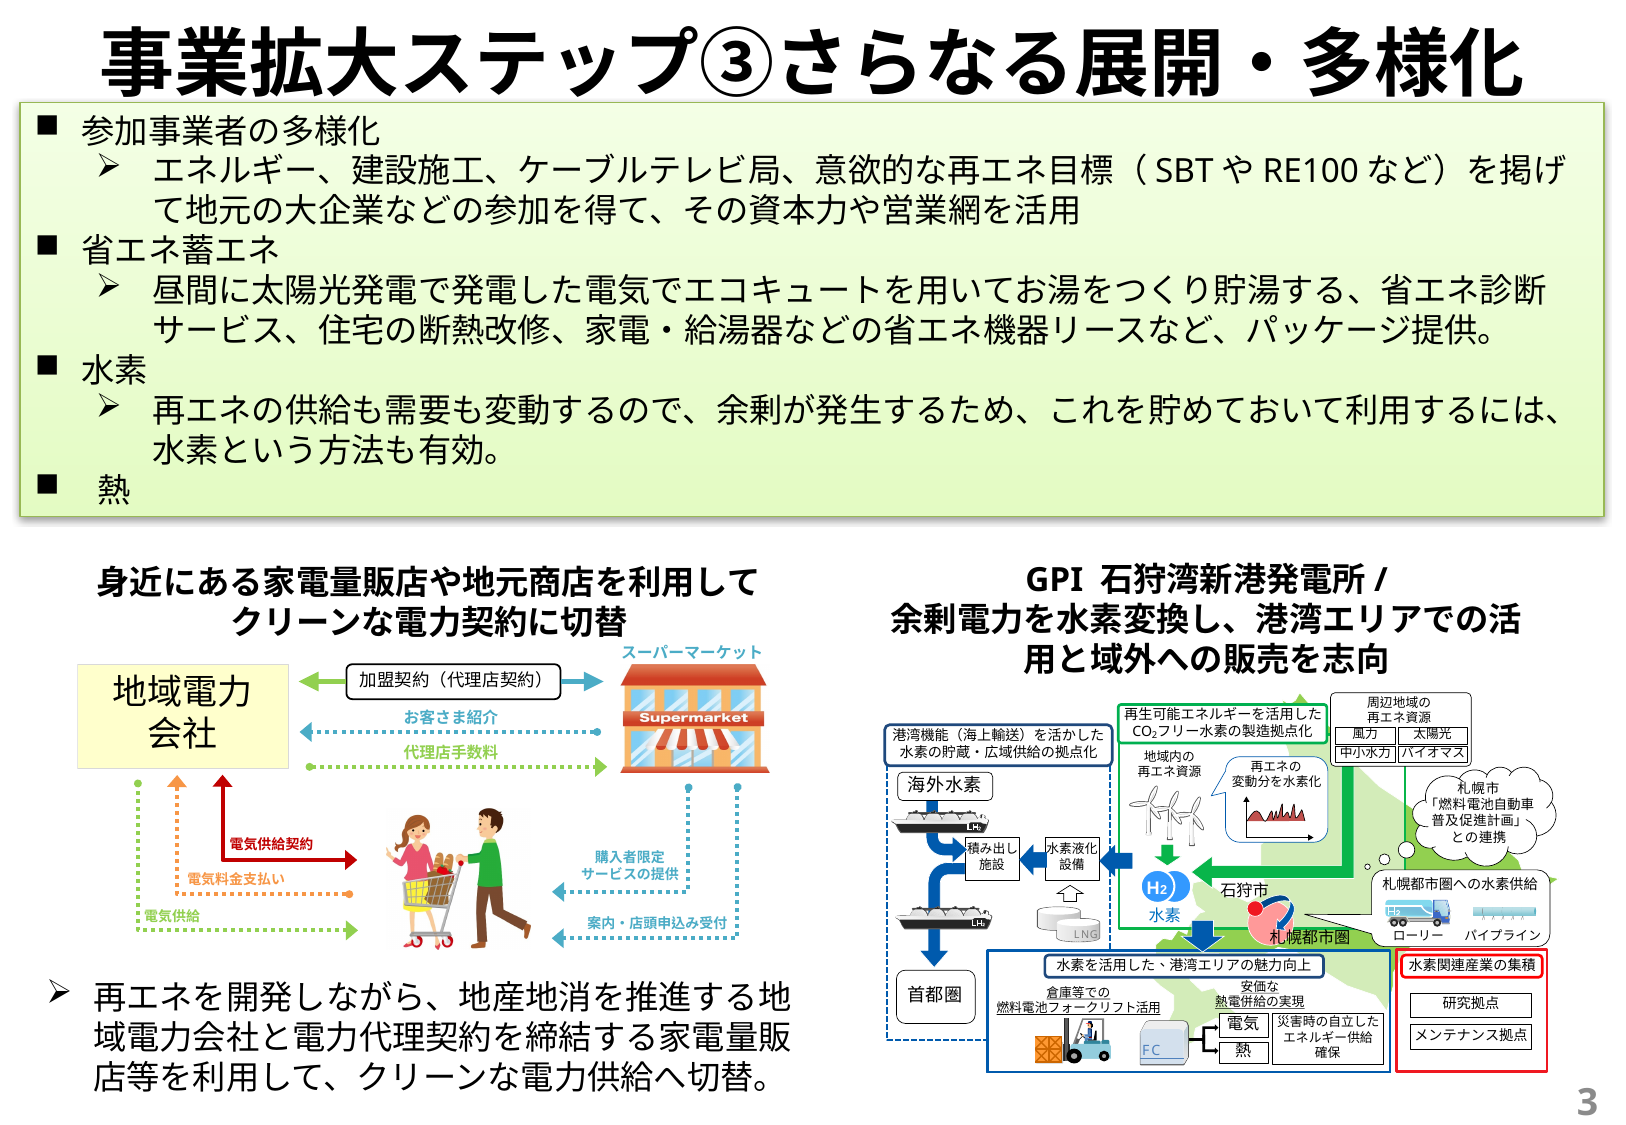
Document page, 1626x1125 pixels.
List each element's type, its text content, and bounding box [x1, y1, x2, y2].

text_box 身近にある家電量販店や地元商店を利用してクリーンな電力契約に切替 [82, 553, 776, 640]
picture [883, 692, 1559, 1073]
slide_number 3 [1536, 1070, 1625, 1125]
picture [77, 640, 780, 953]
text_box 再エネを開発しながら、地産地消を推進する地域電力会社と電力代理契約を締結する家電量販店等を利用して、クリーンな電力供給へ切替。 [32, 969, 813, 1118]
text_box 参加事業者の多様化 エネルギー、建設施工、ケーブルテレビ局、意欲的な再エネ目標（SBTやRE100など）を掲げて地元の大企業などの参加を得て、その資本力や営業網を活用 省エネ蓄エネ 昼間に太陽光発電で発電した電気でエコキュートを用いてお湯をつくり貯湯する、省エネ診断サービス、住宅の断熱改修、家電・給湯器などの省エネ機器リースなど、パッケージ提供。 水素 再エネの供給も需要も変動するので、余剰が発生するため、これを貯めておいて利用するには、水素という方法も有効。 熱 [20, 102, 1604, 517]
text_box GPI 石狩湾新港発電所/ 余剰電力を水素変換し、港湾エリアでの活用と域外への販売を志向 [859, 550, 1554, 686]
text_box 事業拡大ステップ③さらなる展開・多様化 [0, 19, 1625, 103]
